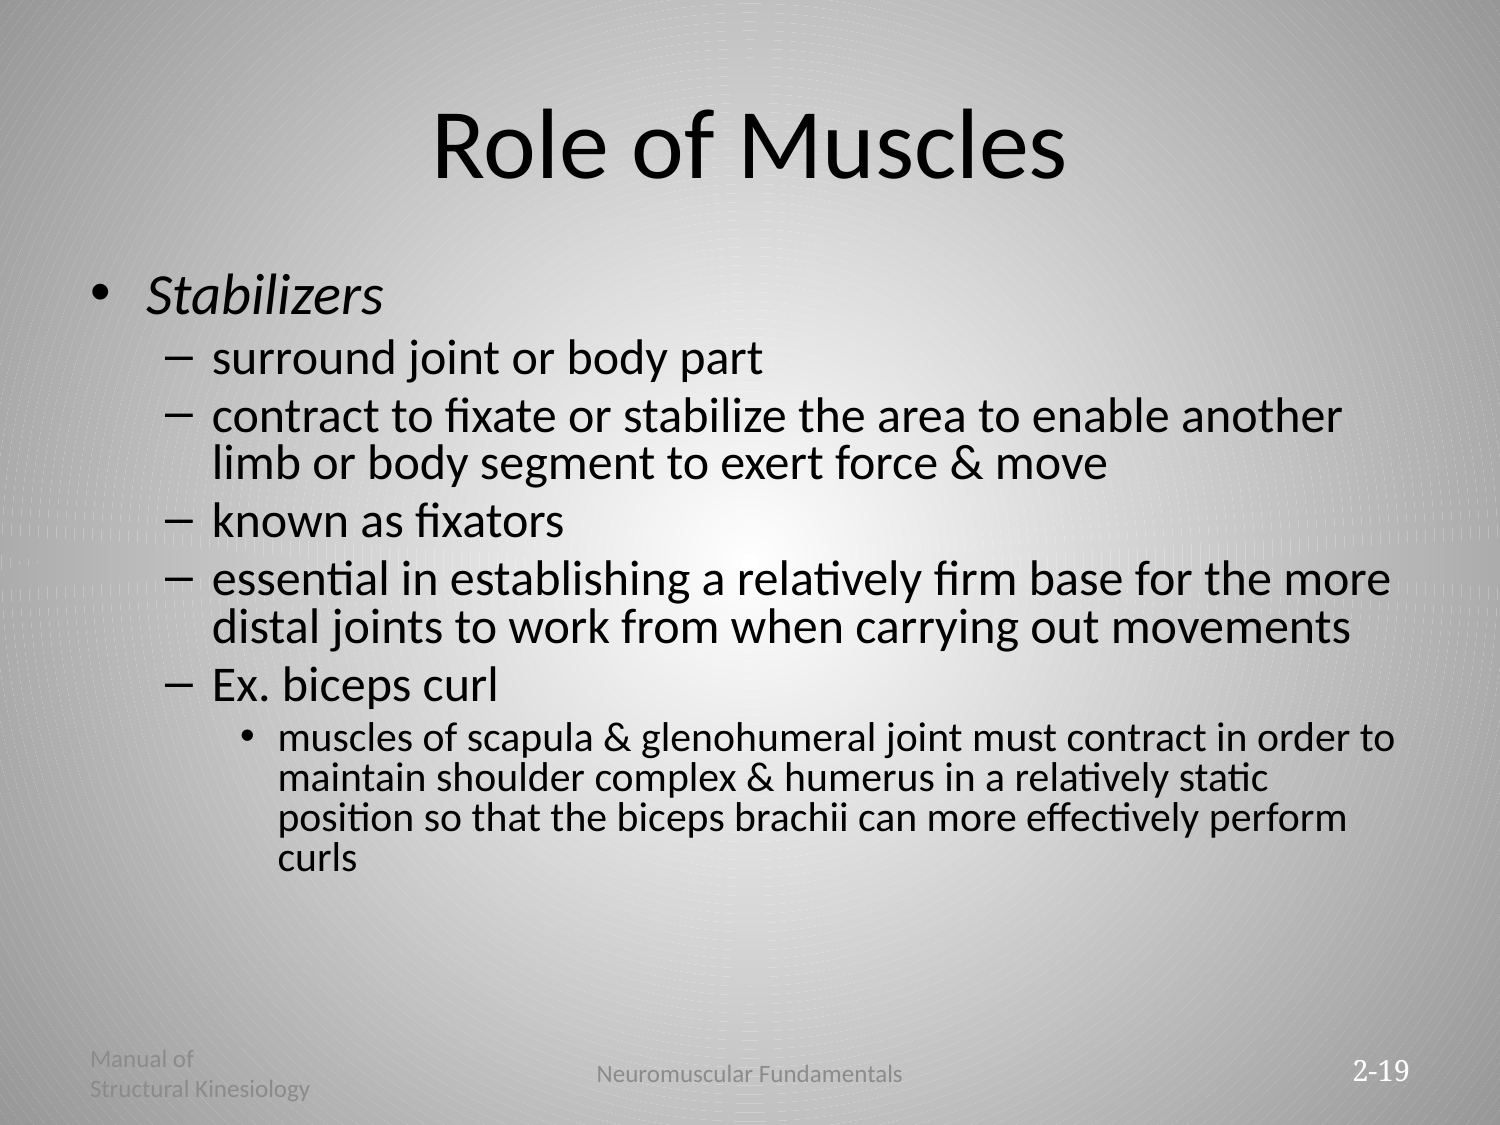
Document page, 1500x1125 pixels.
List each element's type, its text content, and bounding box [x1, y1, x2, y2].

footer Neuromuscular Fundamentals [512, 1042, 988, 1103]
list Stabilizers surround joint or body part contract to fixate or stabilize the area to enable another limb or body segment to exert force & move known as fixators essential in establishing a relatively firm base for the more distal joints to work from when carrying out movements Ex. biceps curl muscles of scapula & glenohumeral joint must contract in order to maintain shoulder complex & humerus in a relatively static position so that the biceps brachii can more effectively perform curls [75, 262, 1425, 1005]
slide_number Manual of Structural Kinesiology [75, 1042, 425, 1103]
slide_number 2-19 [1074, 1042, 1425, 1103]
title Role of Muscles [75, 45, 1425, 233]
